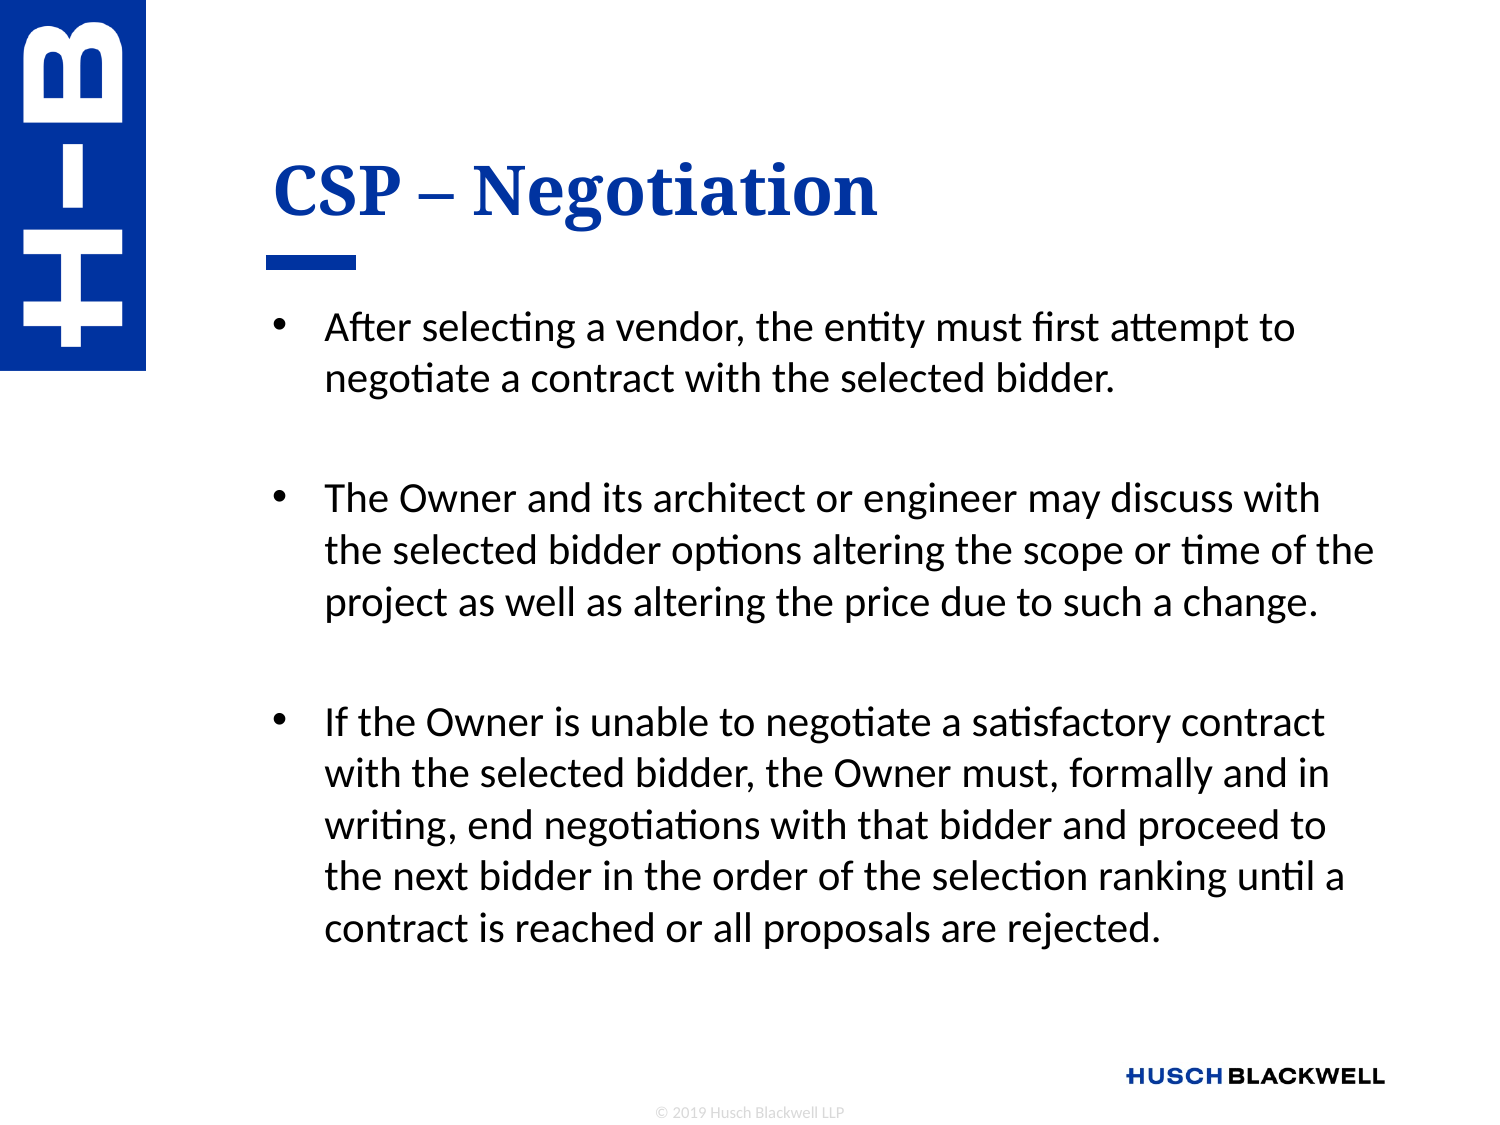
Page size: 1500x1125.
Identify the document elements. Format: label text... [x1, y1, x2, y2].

list After selecting a vendor, the entity must first attempt to negotiate a contract with the selected bidder. The Owner and its architect or engineer may discuss with the selected bidder options altering the scope or time of the project as well as altering the price due to such a change. If the Owner is unable to negotiate a satisfactory contract with the selected bidder, the Owner must, formally and in writing, end negotiations with that bidder and proceed to the next bidder in the order of the selection ranking until a contract is reached or all proposals are rejected. [265, 295, 1387, 1013]
picture [1120, 1062, 1391, 1090]
title CSP – Negotiation [265, 45, 1387, 233]
picture [0, 0, 146, 371]
